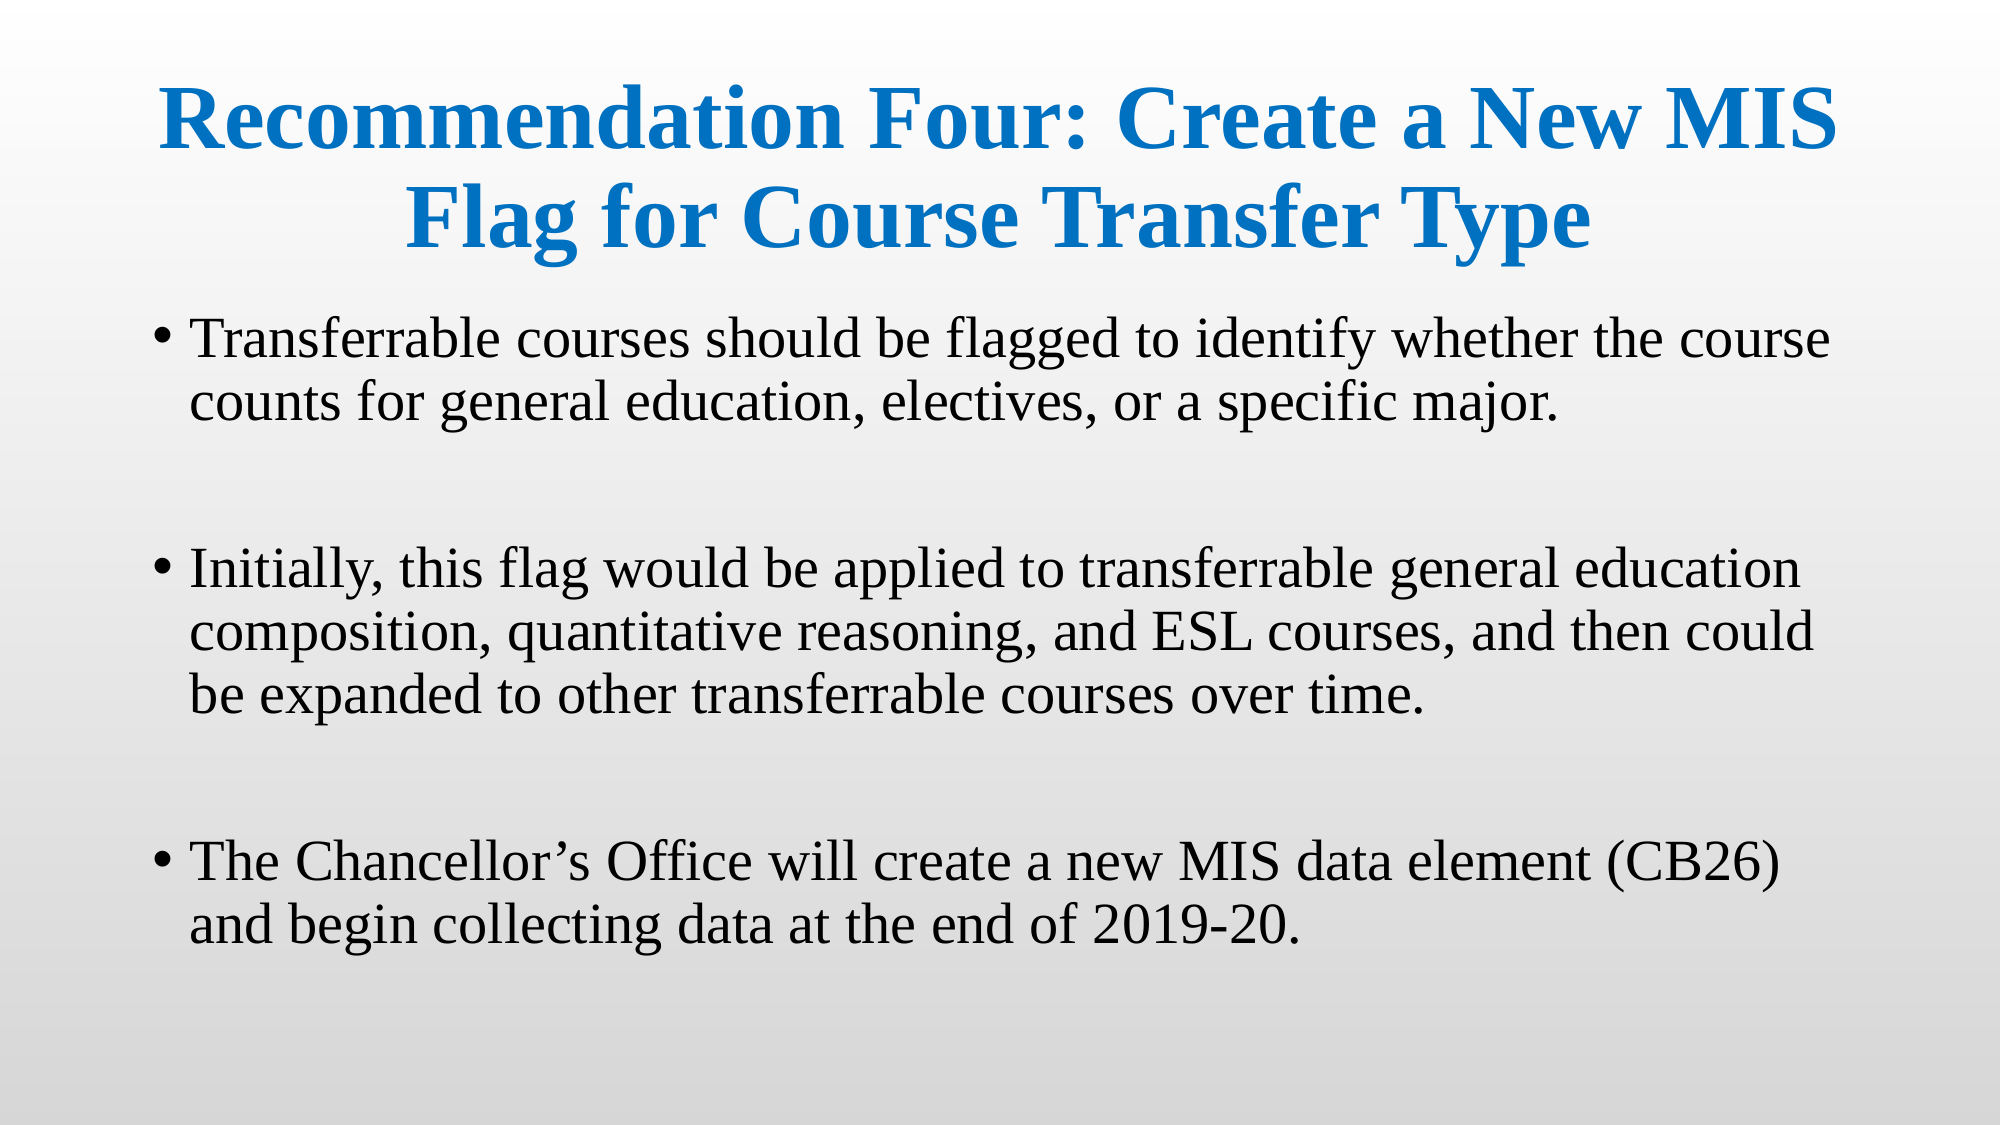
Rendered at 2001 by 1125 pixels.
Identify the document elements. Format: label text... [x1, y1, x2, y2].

list Transferrable courses should be flagged to identify whether the course counts for general education, electives, or a specific major. Initially, this flag would be applied to transferrable general education composition, quantitative reasoning, and ESL courses, and then could be expanded to other transferrable courses over time. The Chancellor’s Office will create a new MIS data element (CB26) and begin collecting data at the end of 2019-20. [137, 299, 1863, 1014]
title Recommendation Four: Create a New MIS Flag for Course Transfer Type [137, 59, 1863, 278]
